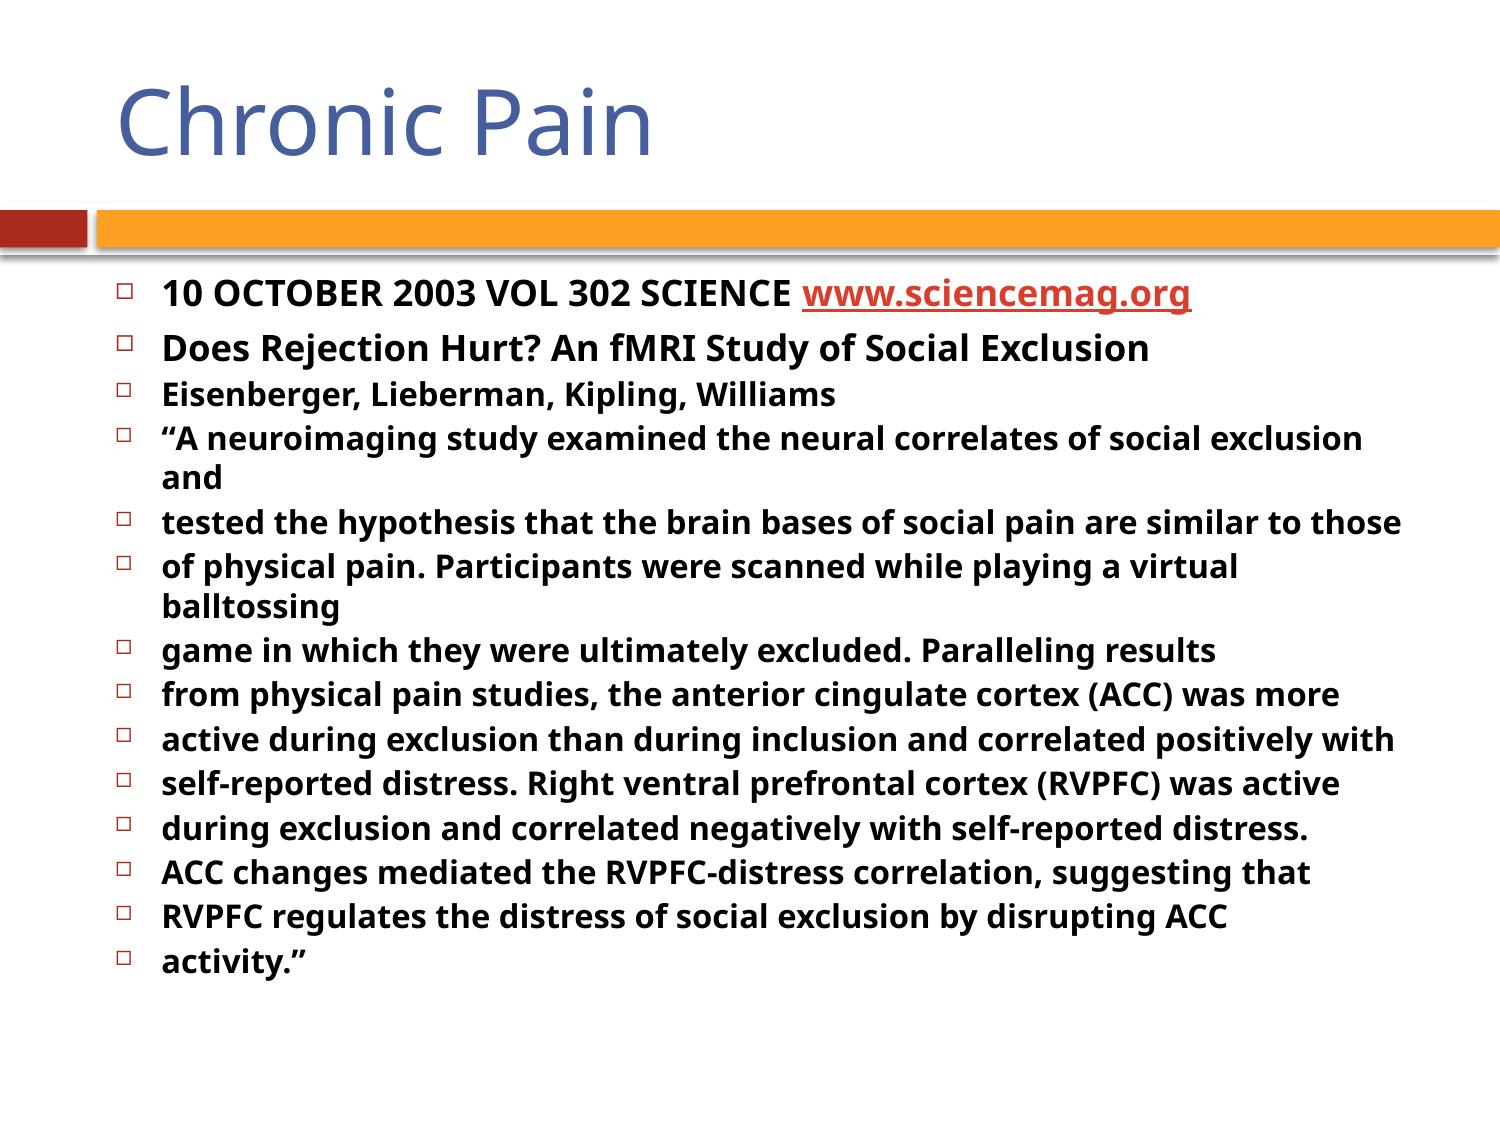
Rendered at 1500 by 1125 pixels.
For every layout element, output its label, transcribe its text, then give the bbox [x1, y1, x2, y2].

list 10 OCTOBER 2003 VOL 302 SCIENCE www.sciencemag.org Does Rejection Hurt? An fMRI Study of Social Exclusion Eisenberger, Lieberman, Kipling, Williams “A neuroimaging study examined the neural correlates of social exclusion and tested the hypothesis that the brain bases of social pain are similar to those of physical pain. Participants were scanned while playing a virtual balltossing game in which they were ultimately excluded. Paralleling results from physical pain studies, the anterior cingulate cortex (ACC) was more active during exclusion than during inclusion and correlated positively with self-reported distress. Right ventral prefrontal cortex (RVPFC) was active during exclusion and correlated negatively with self-reported distress. ACC changes mediated the RVPFC-distress correlation, suggesting that RVPFC regulates the distress of social exclusion by disrupting ACC activity.” [100, 262, 1438, 1000]
title Chronic Pain [100, 37, 1438, 200]
